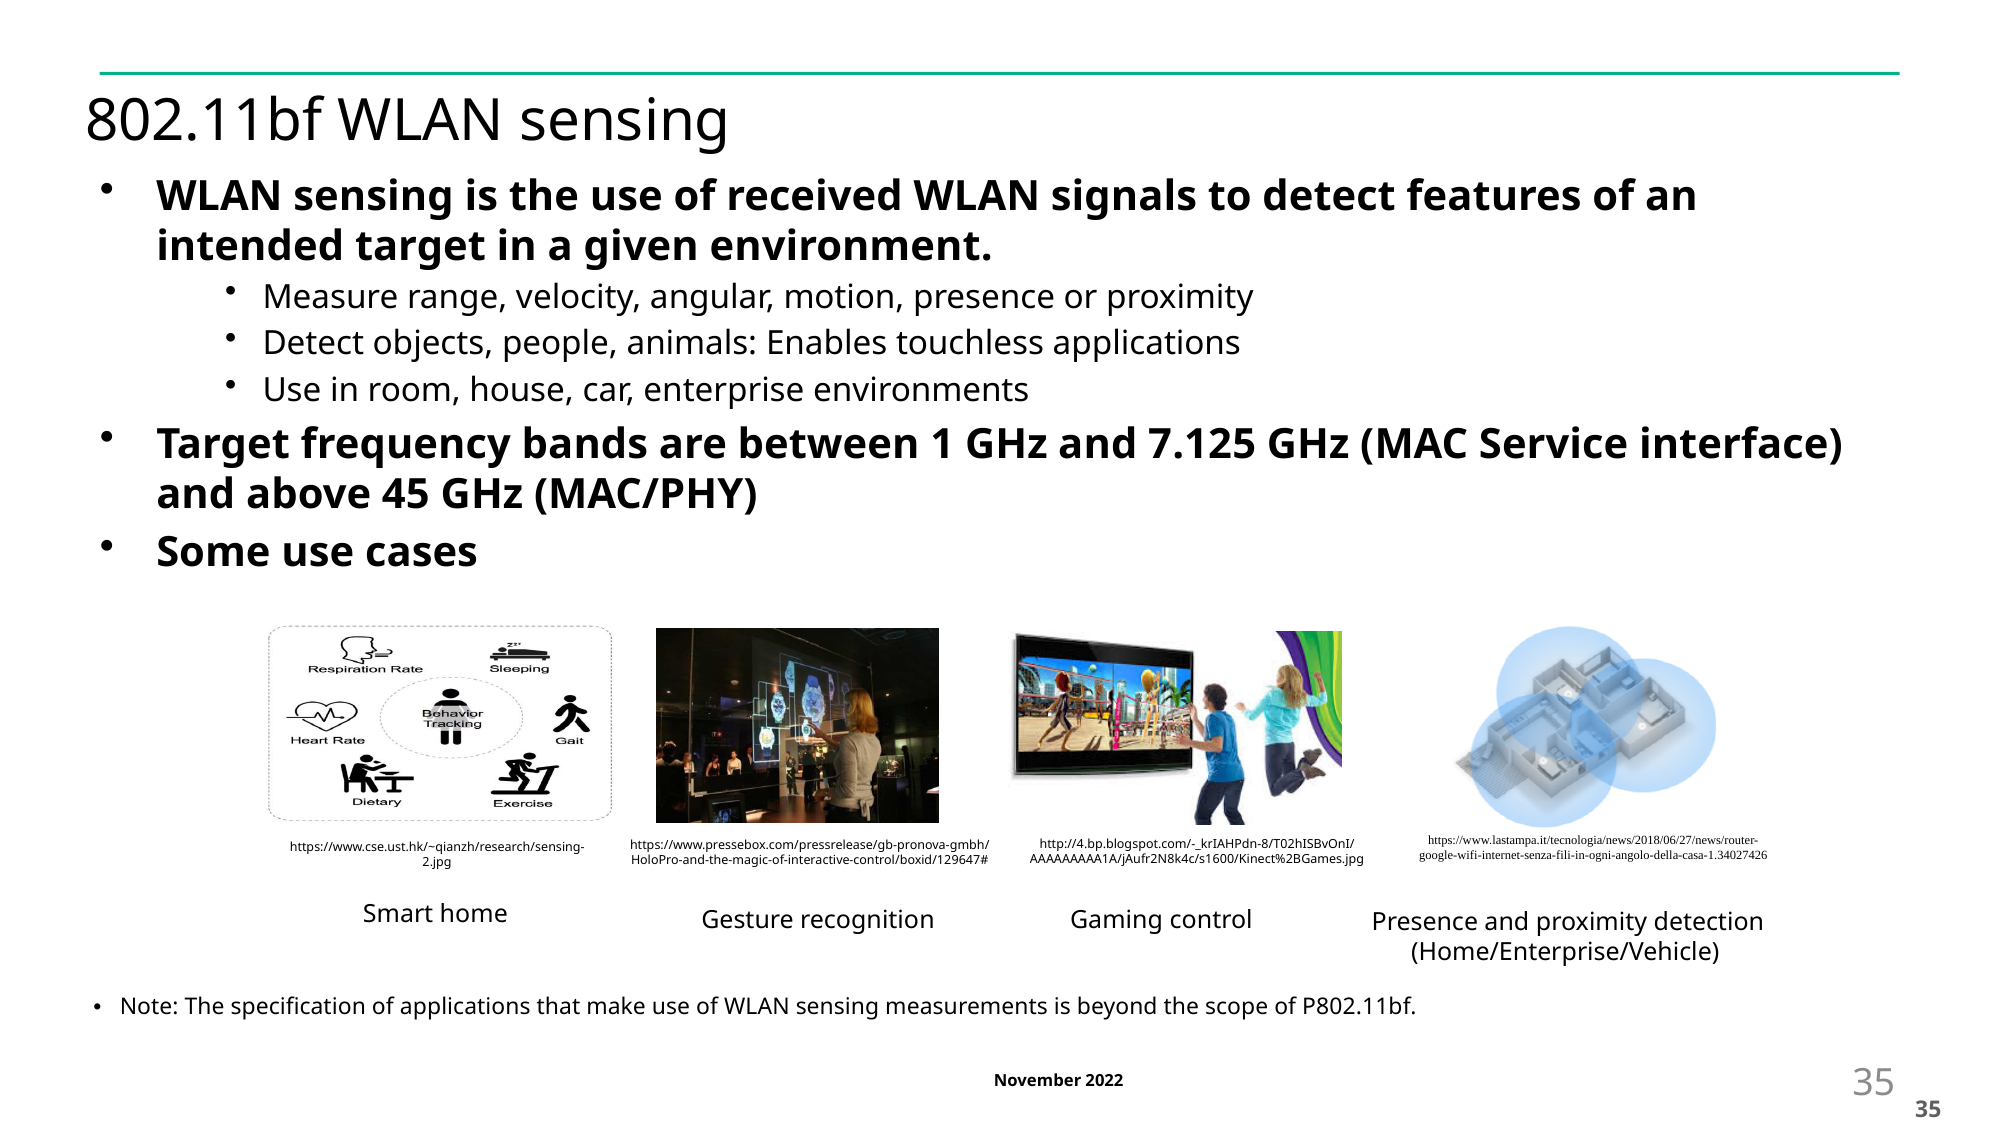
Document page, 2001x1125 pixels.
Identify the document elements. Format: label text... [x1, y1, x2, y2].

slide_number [978, 1062, 1213, 1101]
text_box Note: The specification of applications that make use of WLAN sensing measurements is beyond the scope of P802.11bf. [61, 987, 1862, 1032]
title 802.11bf WLAN sensing [85, 90, 1862, 160]
text_box WLAN sensing is the use of received WLAN signals to detect features of an intended target in a given environment. Measure range, velocity, angular, motion, presence or proximity Detect objects, people, animals: Enables touchless applications Use in room, house, car, enterprise environments Target frequency bands are between 1 GHz and 7.125 GHz (MAC Service interface) and above 45 GHz (MAC/PHY) Some use cases [84, 160, 1913, 613]
slide_number 35 [1849, 1087, 1957, 1125]
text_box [249, 625, 1850, 980]
text_box 35 [1837, 1050, 1925, 1089]
